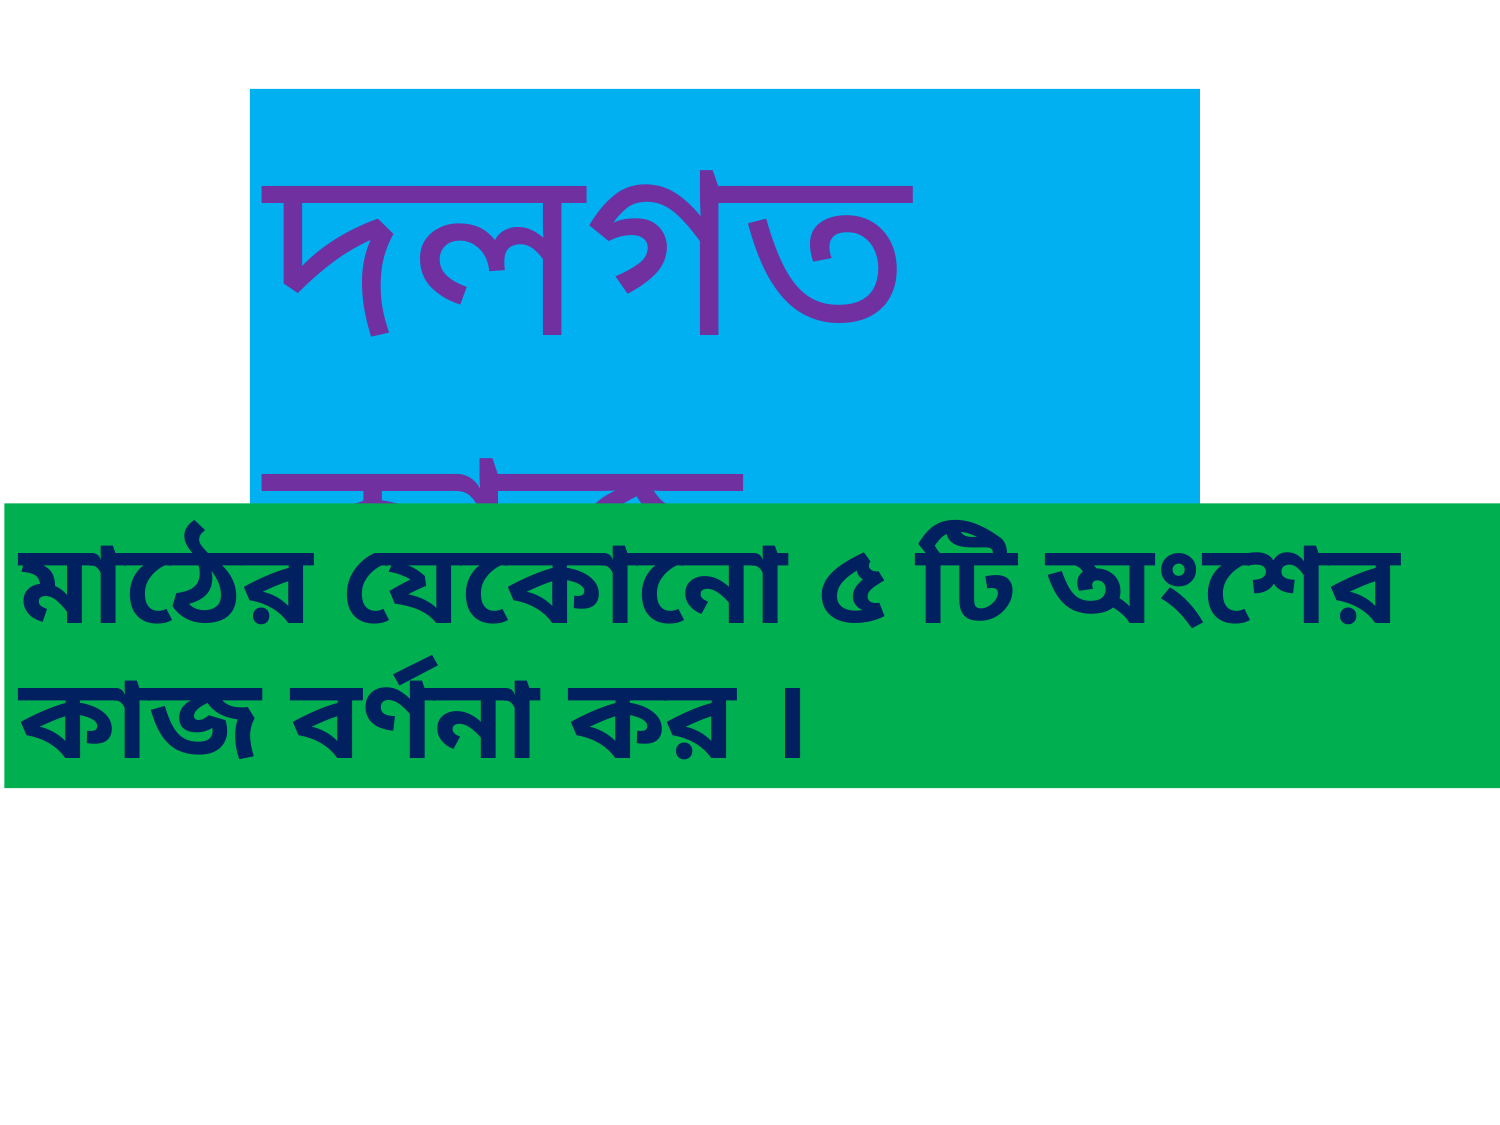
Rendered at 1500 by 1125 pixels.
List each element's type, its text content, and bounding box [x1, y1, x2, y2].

text_box দলগত কাজ [249, 88, 1200, 503]
text_box মাঠের যেকোনো ৫ টি অংশের কাজ বর্ণনা কর । [4, 503, 1500, 789]
